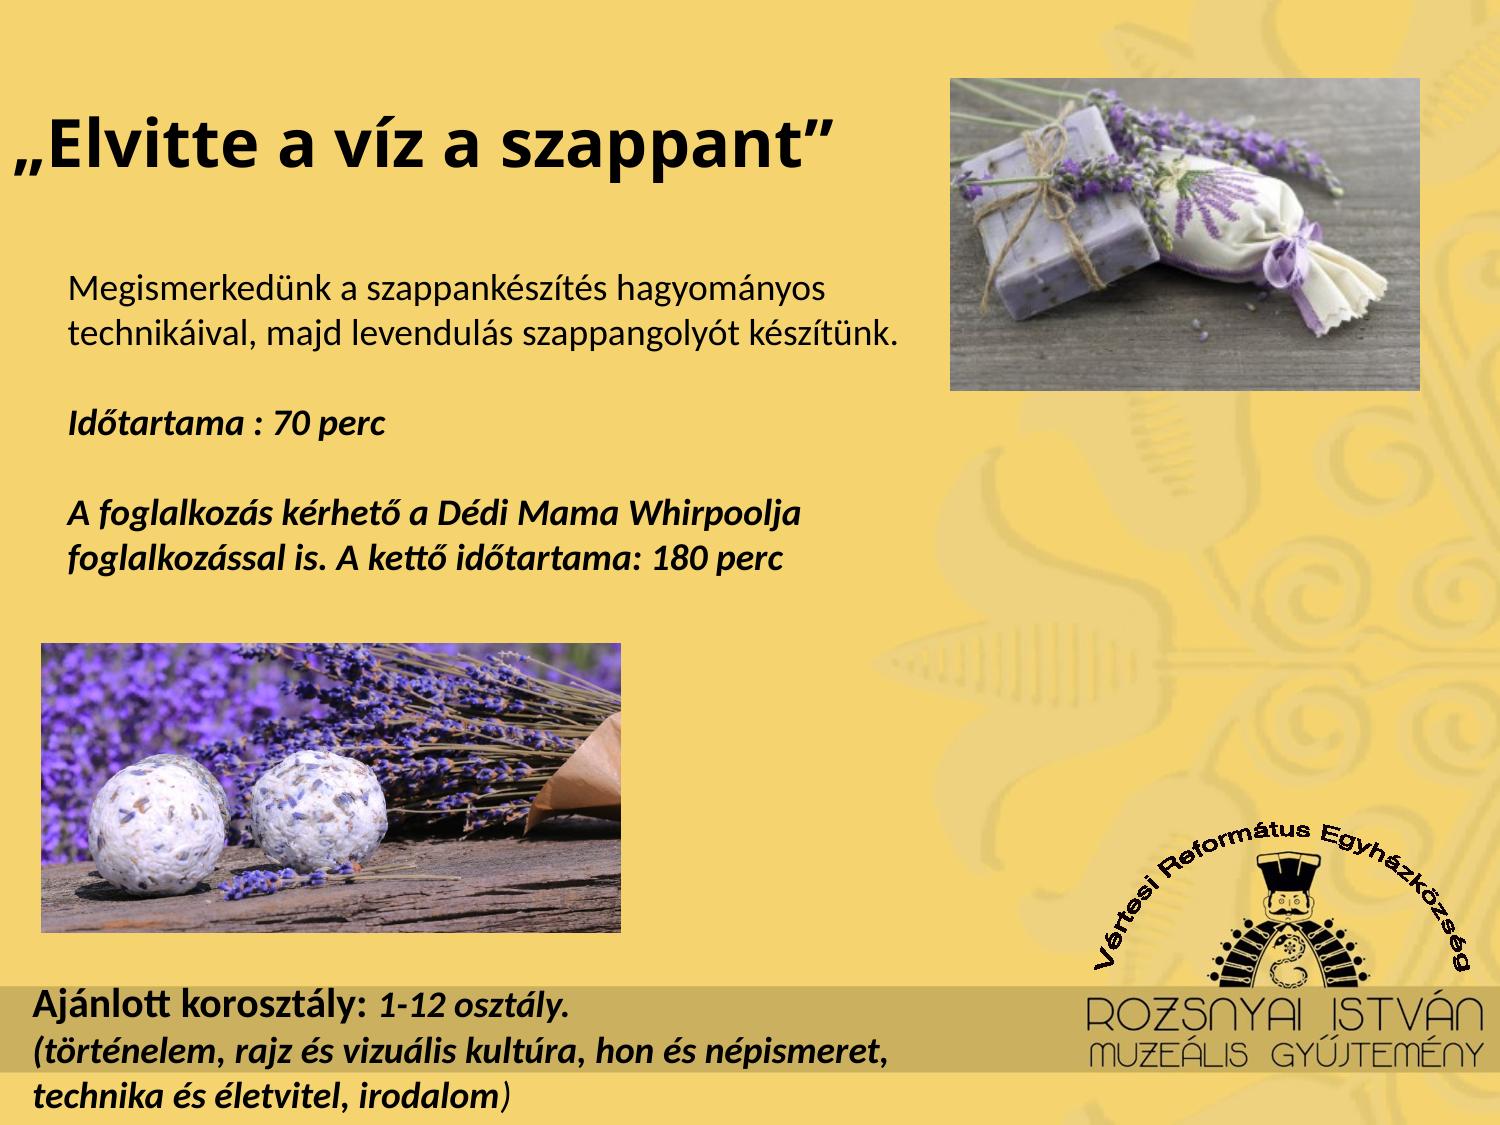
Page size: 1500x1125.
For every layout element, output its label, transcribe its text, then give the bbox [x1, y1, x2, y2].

text_box Ajánlott korosztály: 1-12 osztály. (történelem, rajz és vizuális kultúra, hon és népismeret, technika és életvitel, irodalom) [17, 968, 1046, 1124]
text_box Megismerkedünk a szappankészítés hagyományos technikáival, majd levendulás szappangolyót készítünk. Időtartama : 70 perc A foglalkozás kérhető a Dédi Mama Whirpoolja foglalkozással is. A kettő időtartama: 180 perc [53, 255, 920, 586]
text_box „Elvitte a víz a szappant” [0, 93, 850, 189]
picture [0, 0, 1500, 1125]
